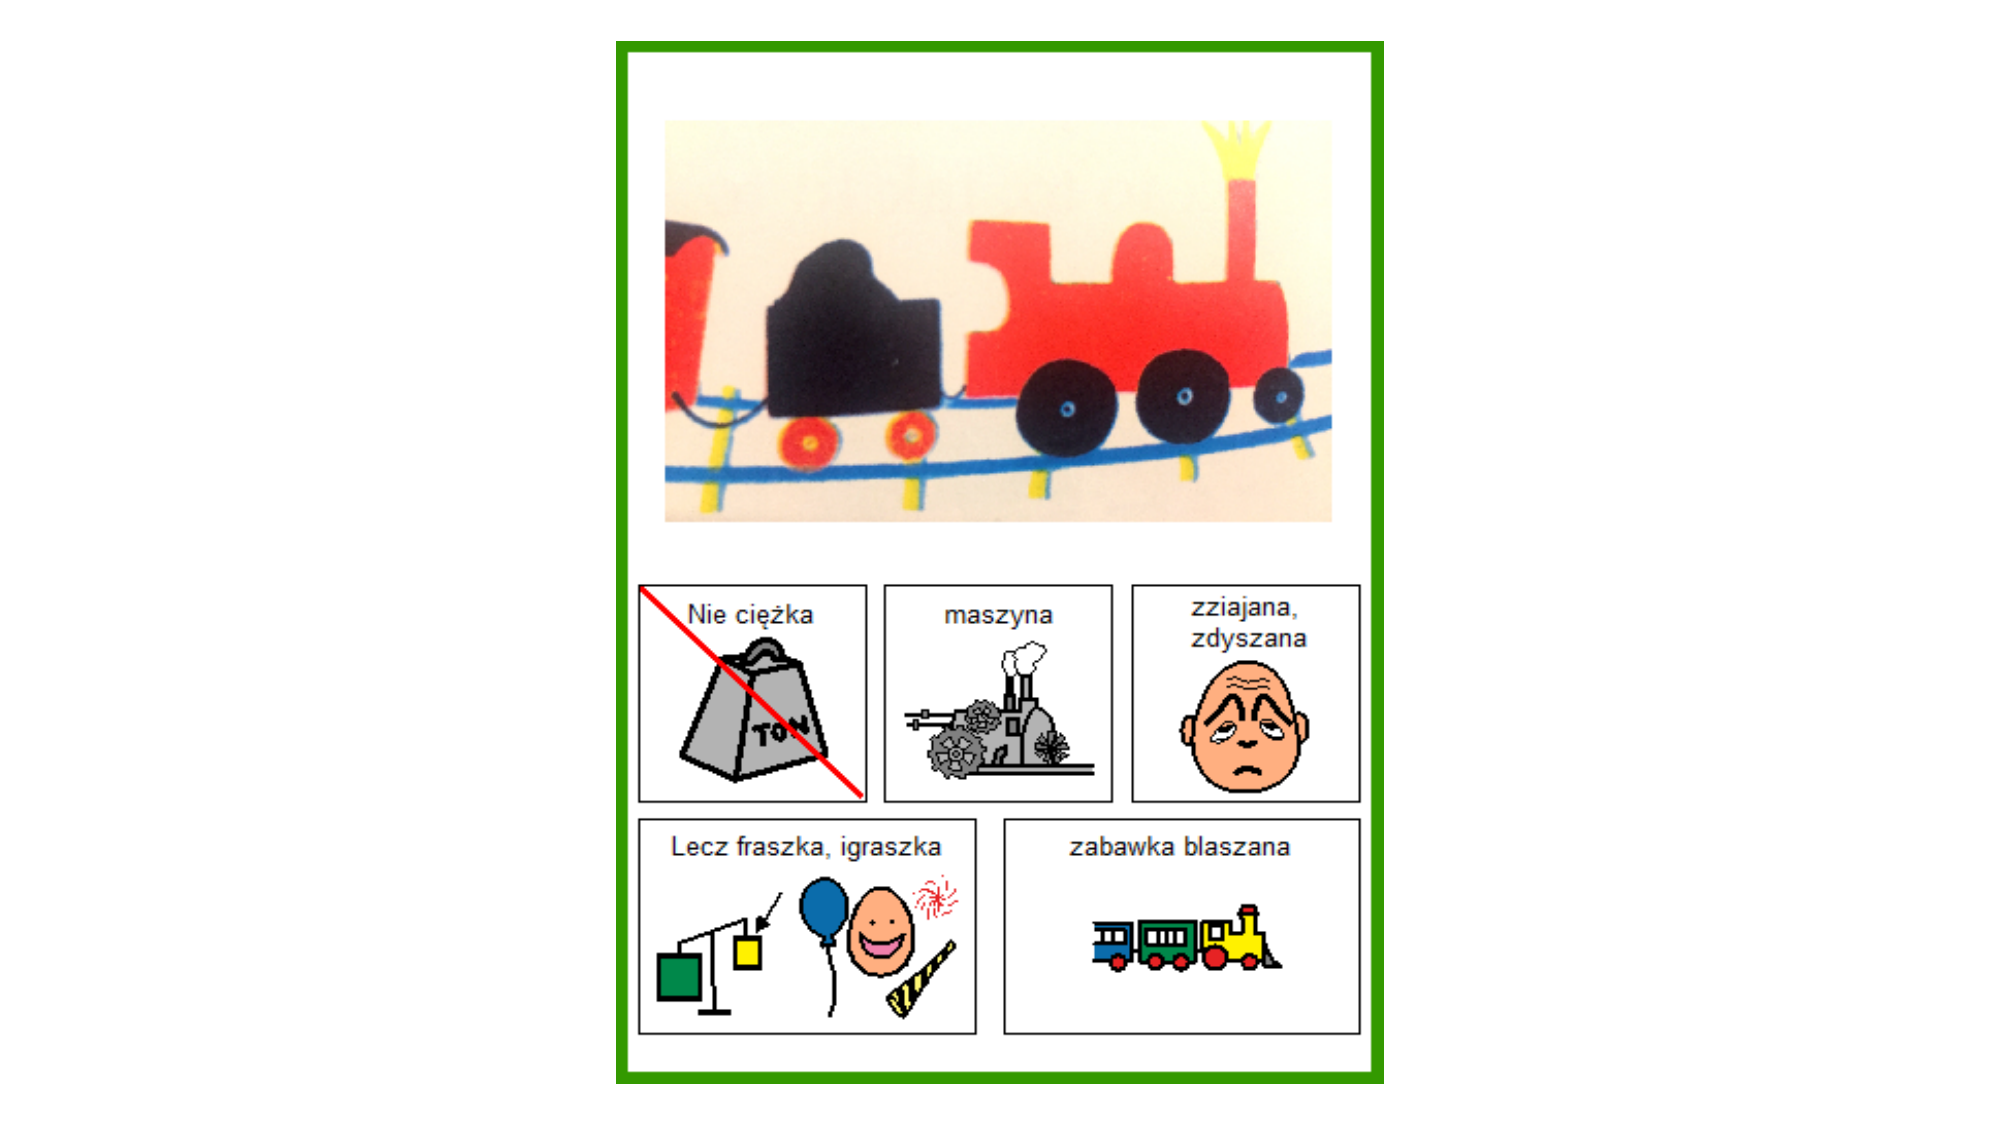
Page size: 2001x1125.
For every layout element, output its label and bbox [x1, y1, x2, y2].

picture [616, 41, 1384, 1084]
